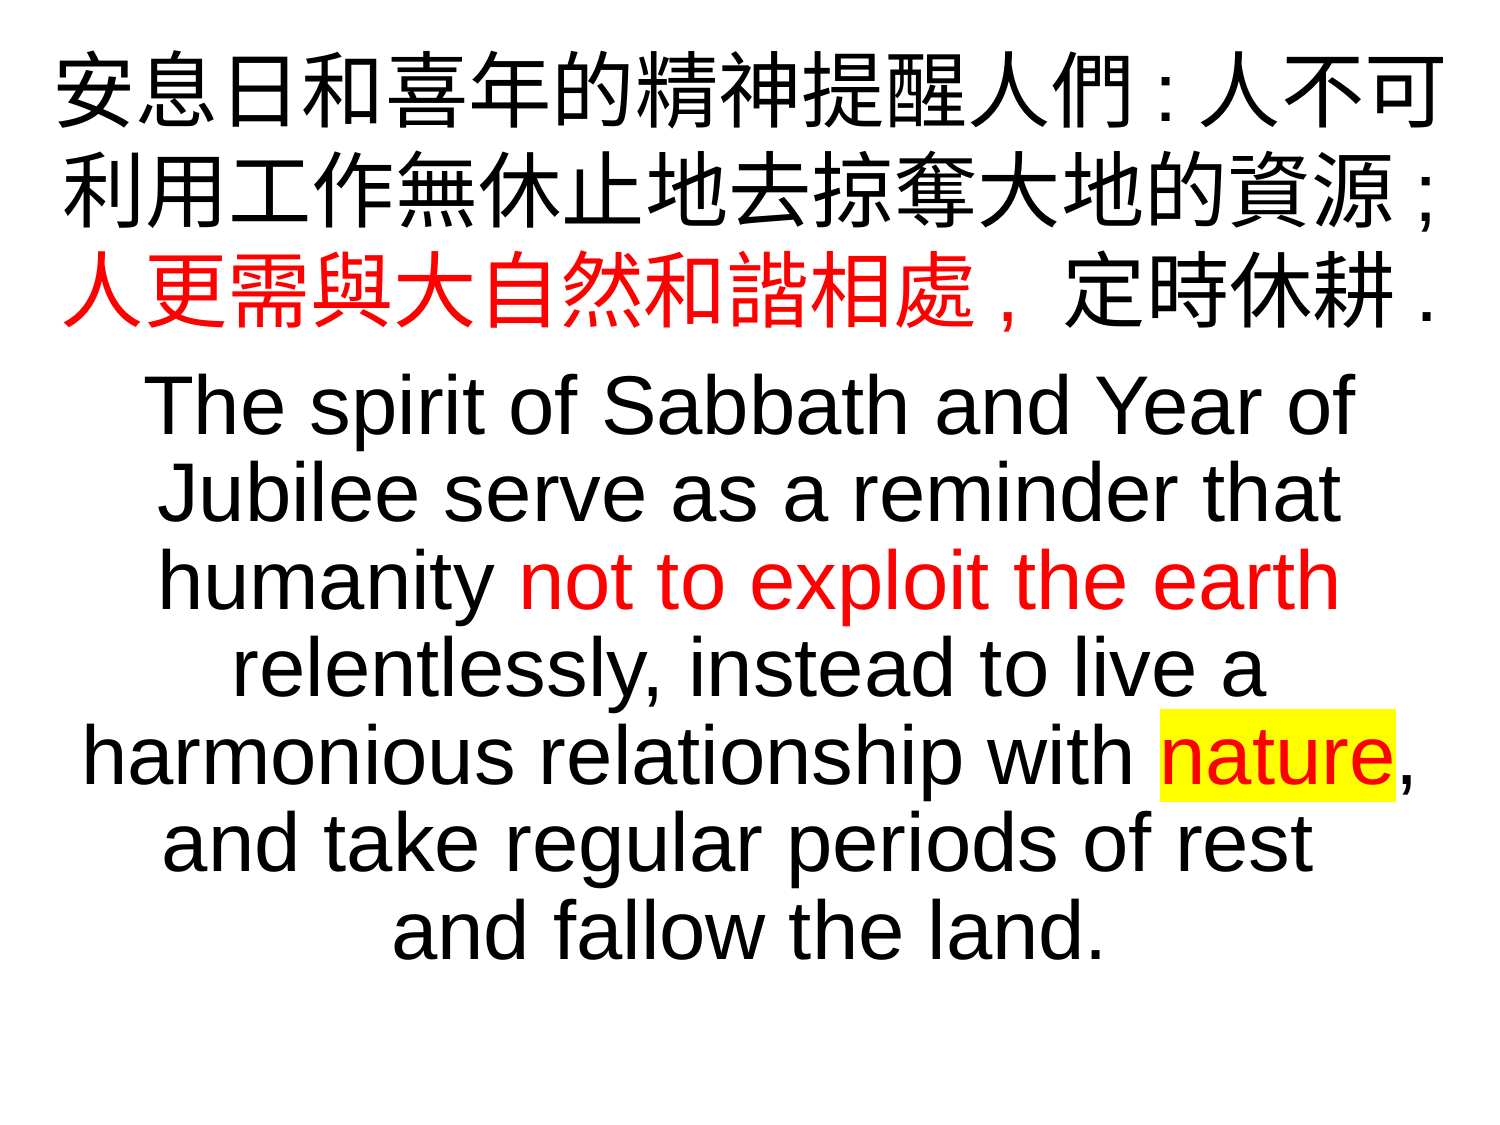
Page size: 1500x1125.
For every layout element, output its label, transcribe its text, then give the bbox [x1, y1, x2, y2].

subtitle 安息日和喜年的精神提醒人們:人不可利用工作無休止地去掠奪大地的資源; 人更需與大自然和諧相處, 定時休耕. The spirit of Sabbath and Year of Jubilee serve as a reminder that humanity not to exploit the earth relentlessly, instead to live a harmonious relationship with nature, and take regular periods of rest and fallow the land. [0, 30, 1500, 1094]
